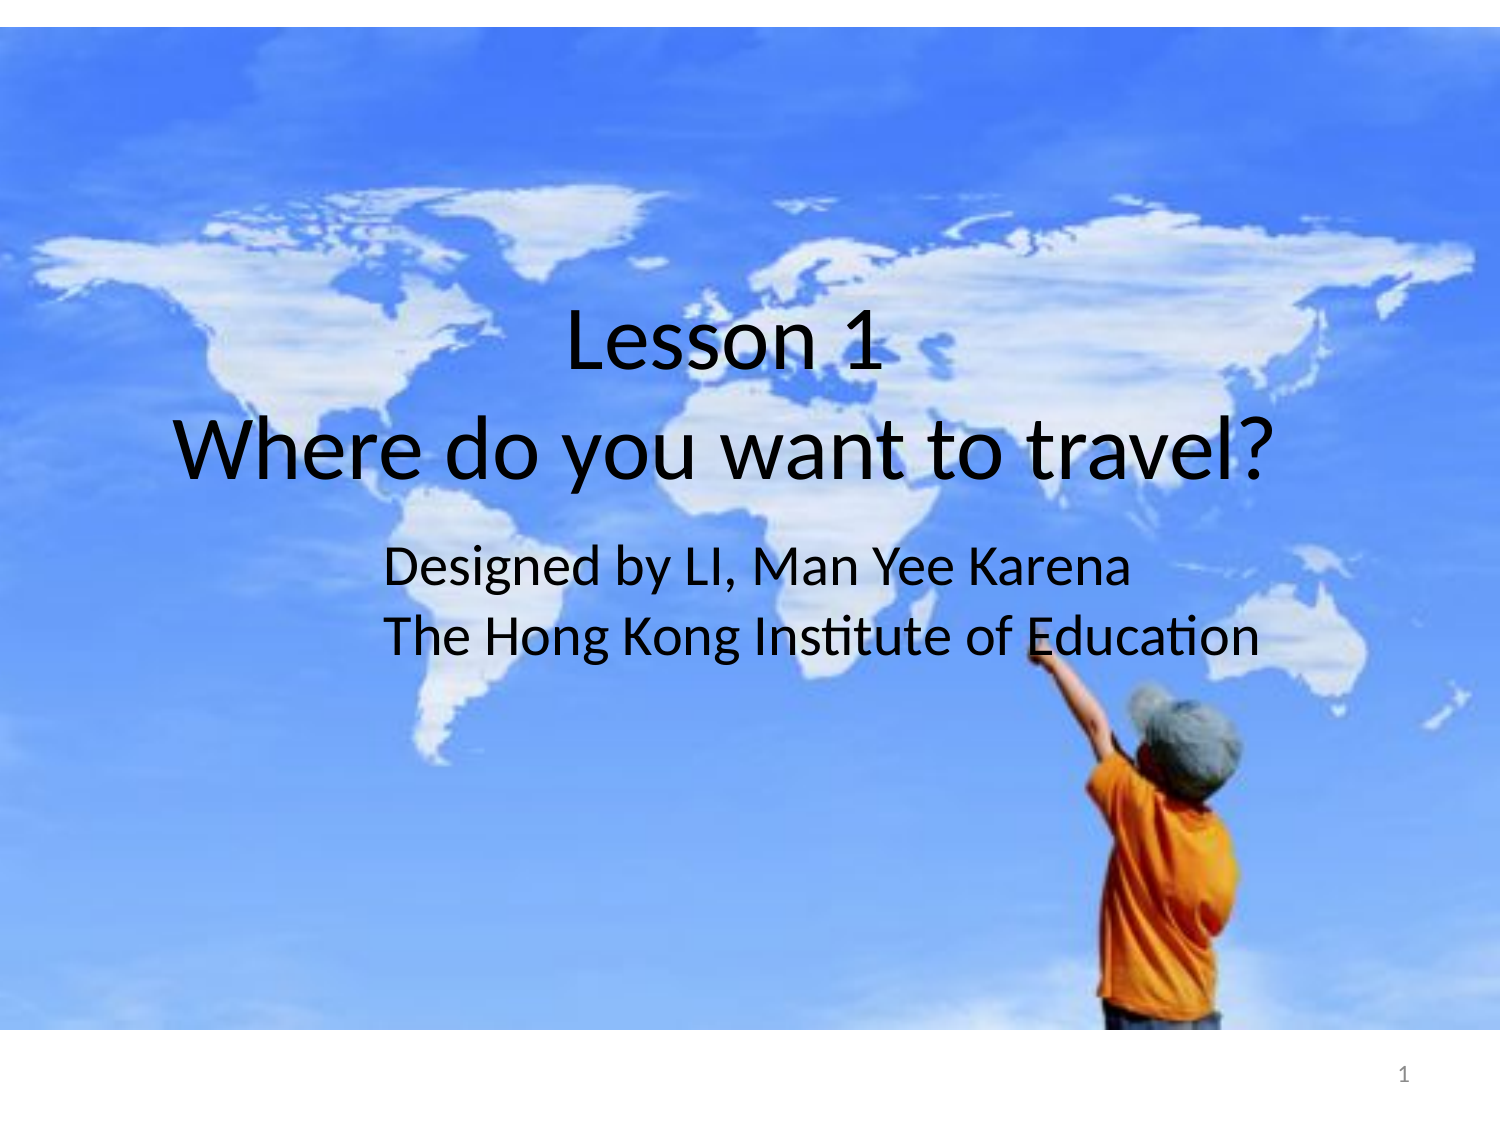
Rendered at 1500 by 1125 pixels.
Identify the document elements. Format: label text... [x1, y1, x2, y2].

slide_number 1 [1074, 1042, 1425, 1103]
picture [0, 27, 1500, 1031]
